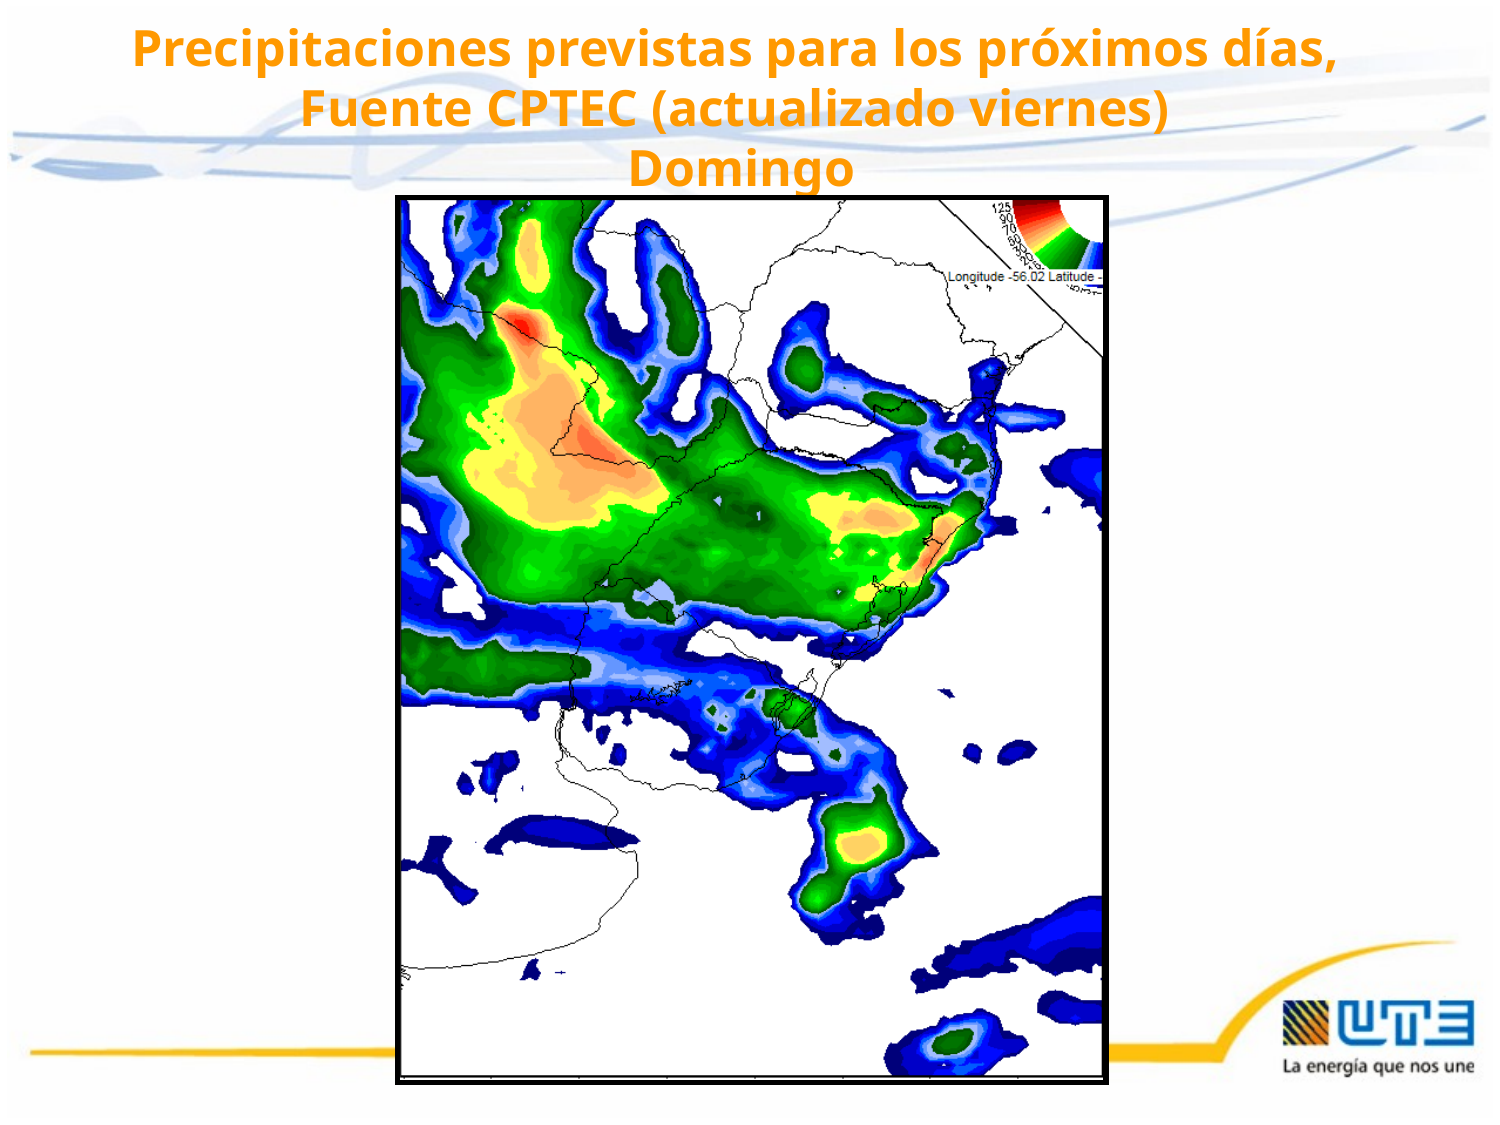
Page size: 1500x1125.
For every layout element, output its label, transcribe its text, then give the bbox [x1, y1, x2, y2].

text_box Precipitaciones previstas para los próximos días, Fuente CPTEC (actualizado viernes) Domingo [97, 37, 1373, 175]
picture [7, 6, 1493, 1118]
